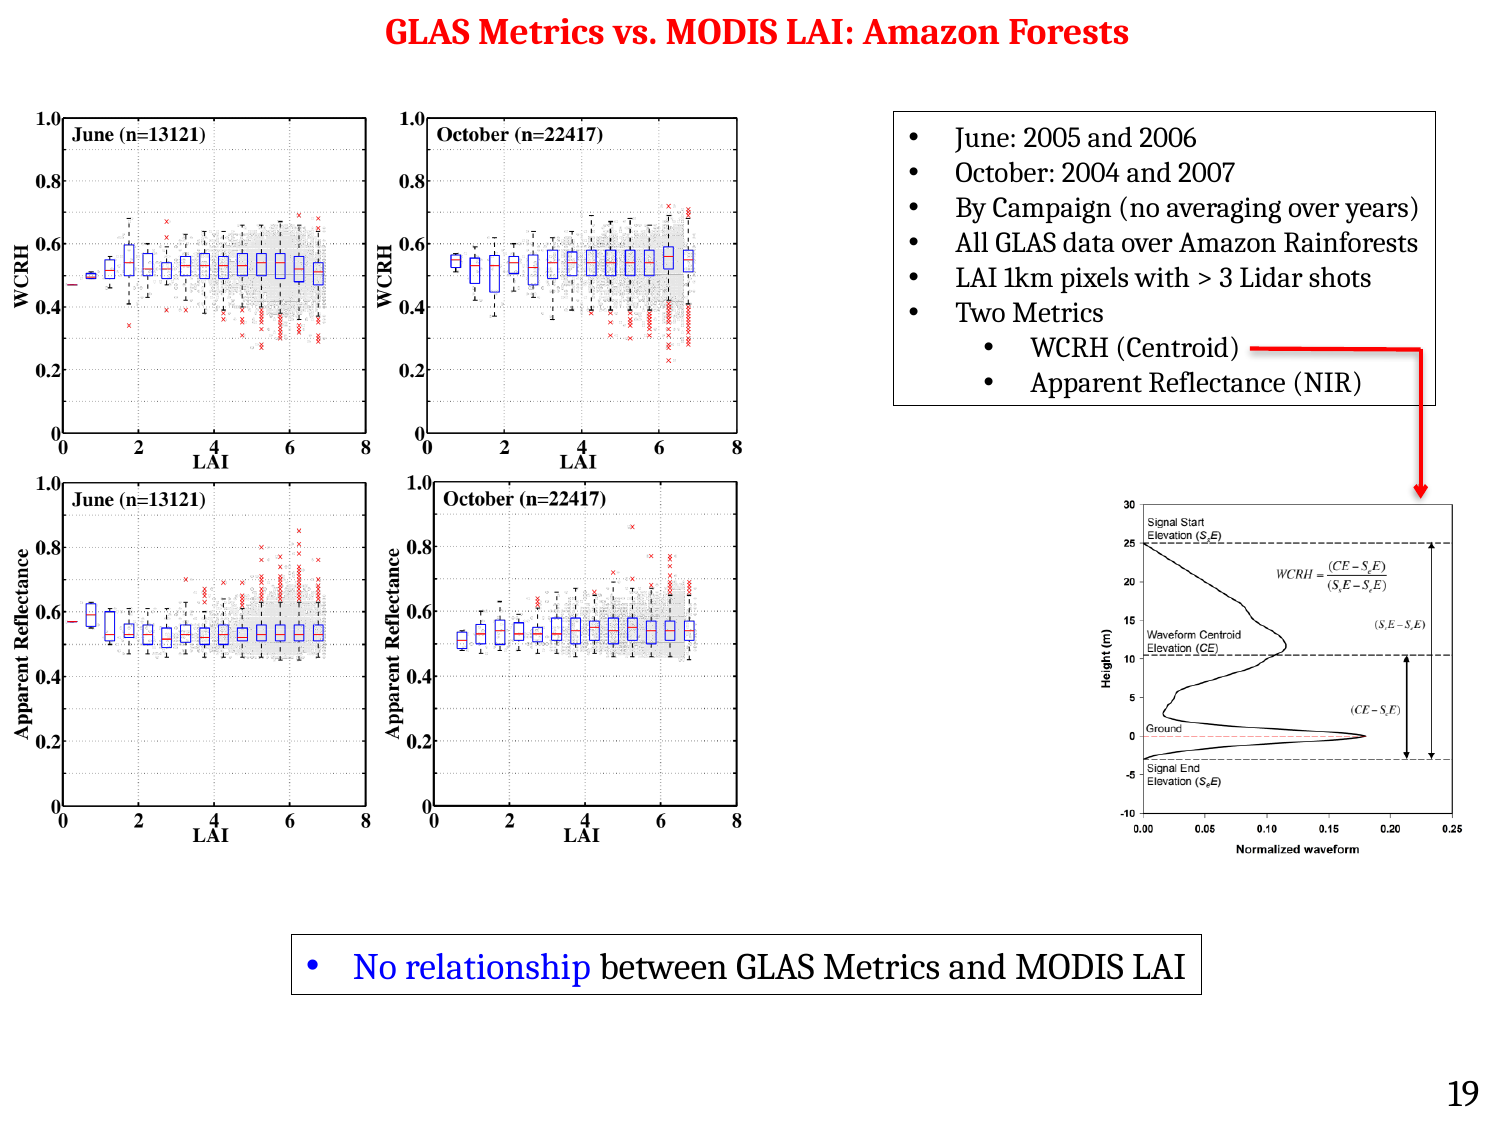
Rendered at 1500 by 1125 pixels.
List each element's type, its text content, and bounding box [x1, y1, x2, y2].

picture [1097, 472, 1476, 856]
text_box June: 2005 and 2006 October: 2004 and 2007 By Campaign (no averaging over years) All GLAS data over Amazon Rainforests LAI 1km pixels with > 3 Lidar shots Two Metrics WCRH (Centroid) Apparent Reflectance (NIR) [893, 111, 1436, 406]
text_box GLAS Metrics vs. MODIS LAI: Amazon Forests [370, 0, 1146, 60]
text_box No relationship between GLAS Metrics and MODIS LAI [291, 934, 1202, 995]
picture [12, 108, 747, 847]
text_box 19 [1433, 1061, 1495, 1121]
